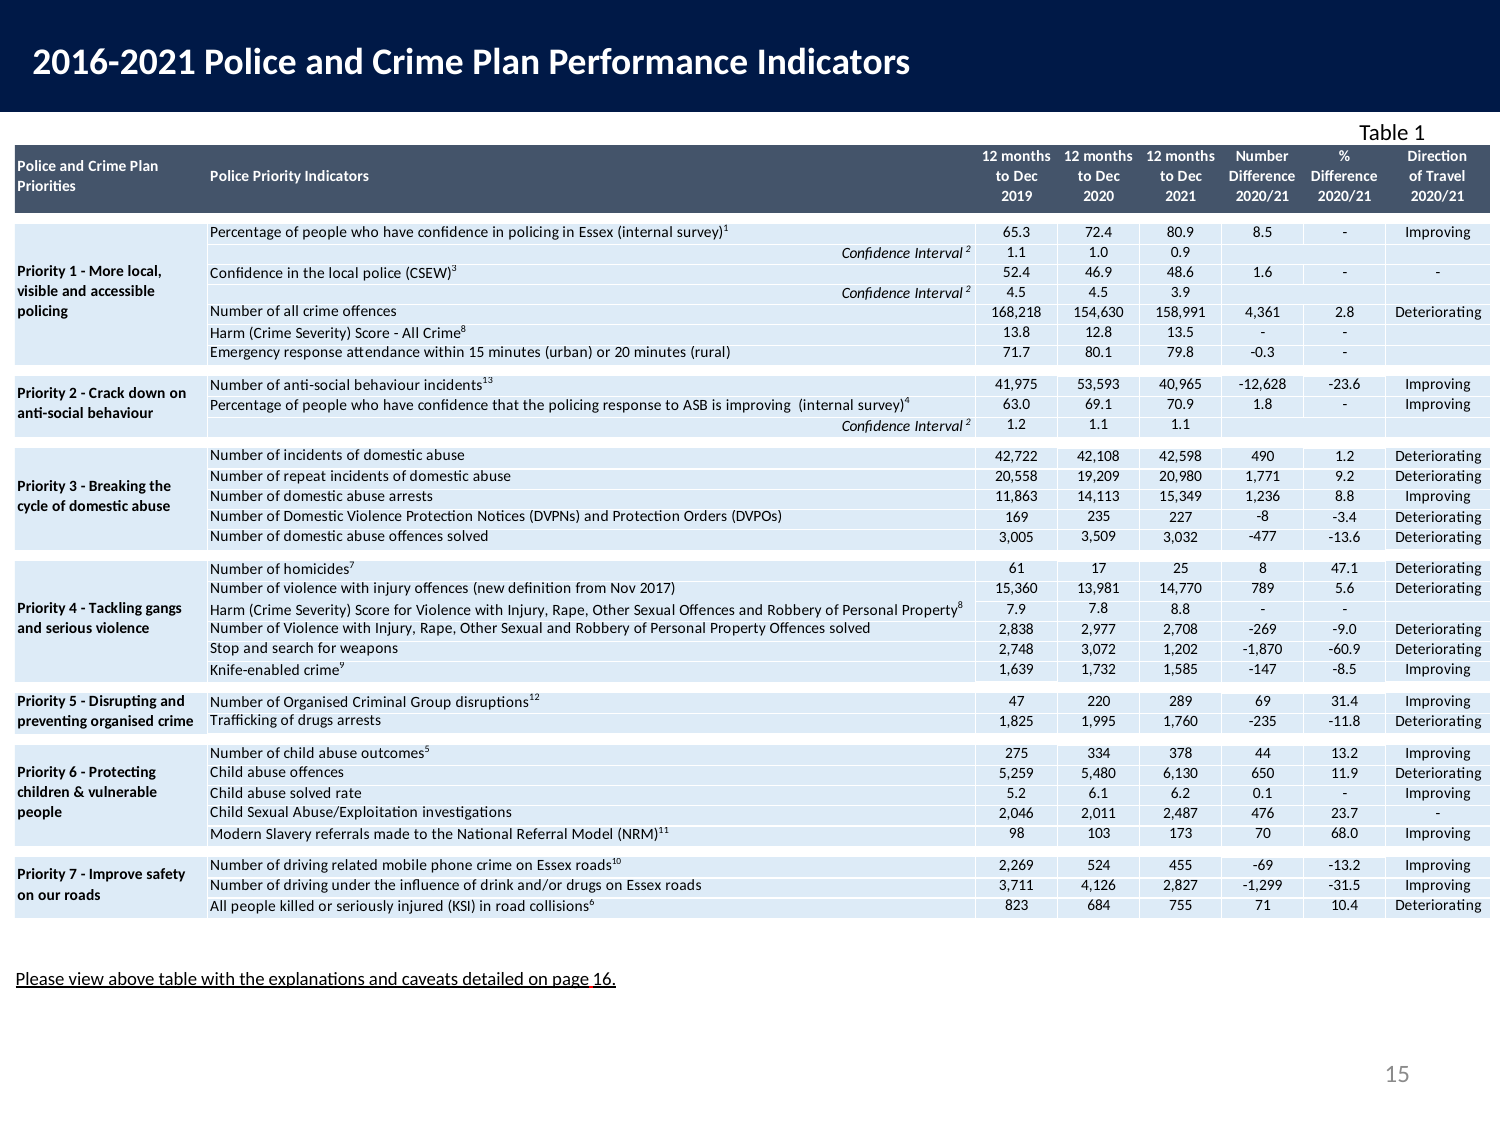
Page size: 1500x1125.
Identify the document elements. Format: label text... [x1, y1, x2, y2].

picture [13, 144, 1491, 919]
text_box Please view above table with the explanations and caveats detailed on page 16. [0, 959, 1478, 997]
text_box 2016-2021 Police and Crime Plan Performance Indicators [17, 29, 1199, 90]
text_box [0, 0, 1500, 114]
text_box Table 1 [1290, 109, 1494, 151]
slide_number 15 [1074, 1042, 1425, 1103]
